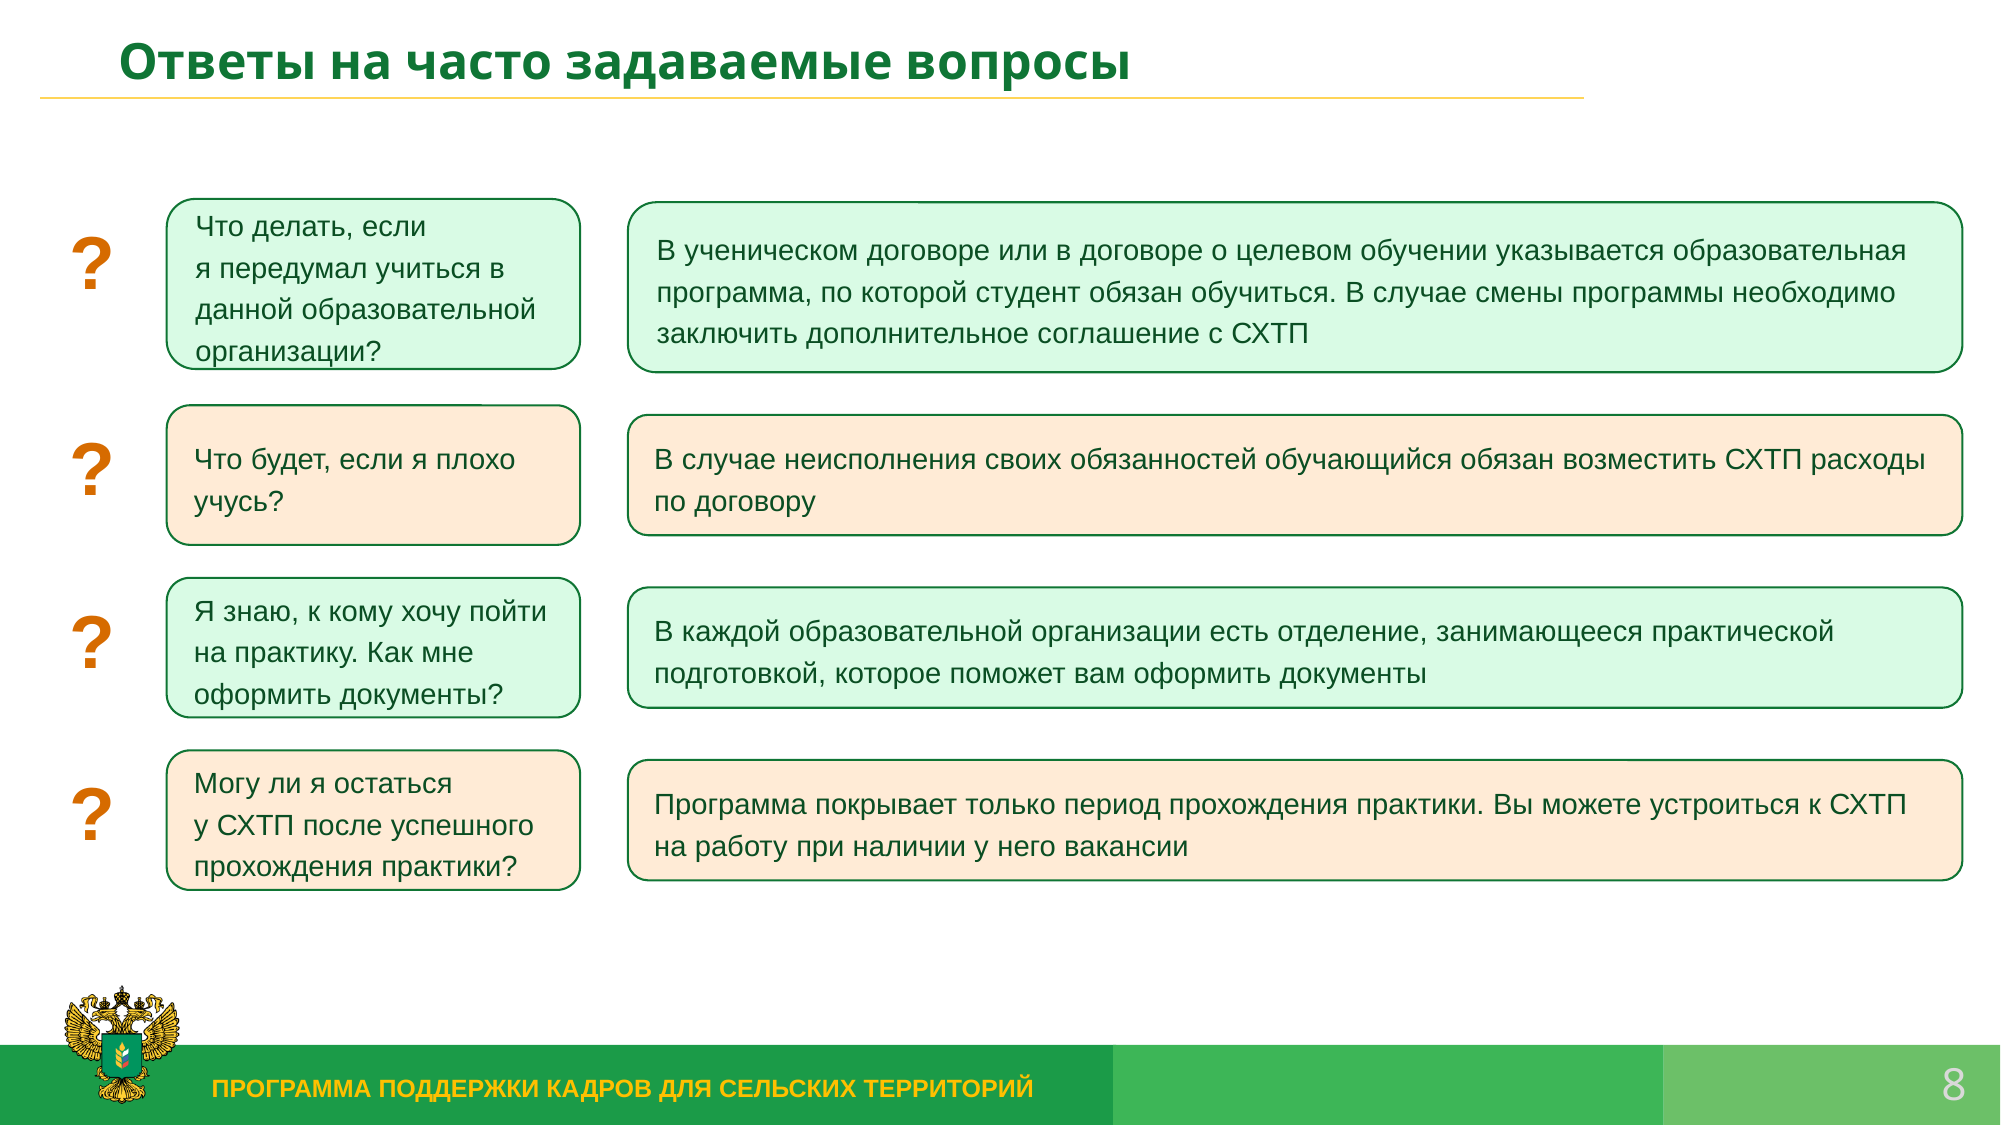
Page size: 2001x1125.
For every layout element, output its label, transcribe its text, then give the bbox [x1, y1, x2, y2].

text_box 8 [1910, 1049, 1990, 1117]
picture [31, 940, 210, 1125]
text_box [51, 750, 1963, 890]
text_box Ответы на часто задаваемые вопросы [103, 22, 1868, 98]
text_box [51, 198, 1963, 373]
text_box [51, 405, 1963, 545]
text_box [51, 577, 1963, 718]
text_box ПРОГРАММА ПОДДЕРЖКИ КАДРОВ ДЛЯ СЕЛЬСКИХ ТЕРРИТОРИЙ [133, 1058, 1057, 1103]
